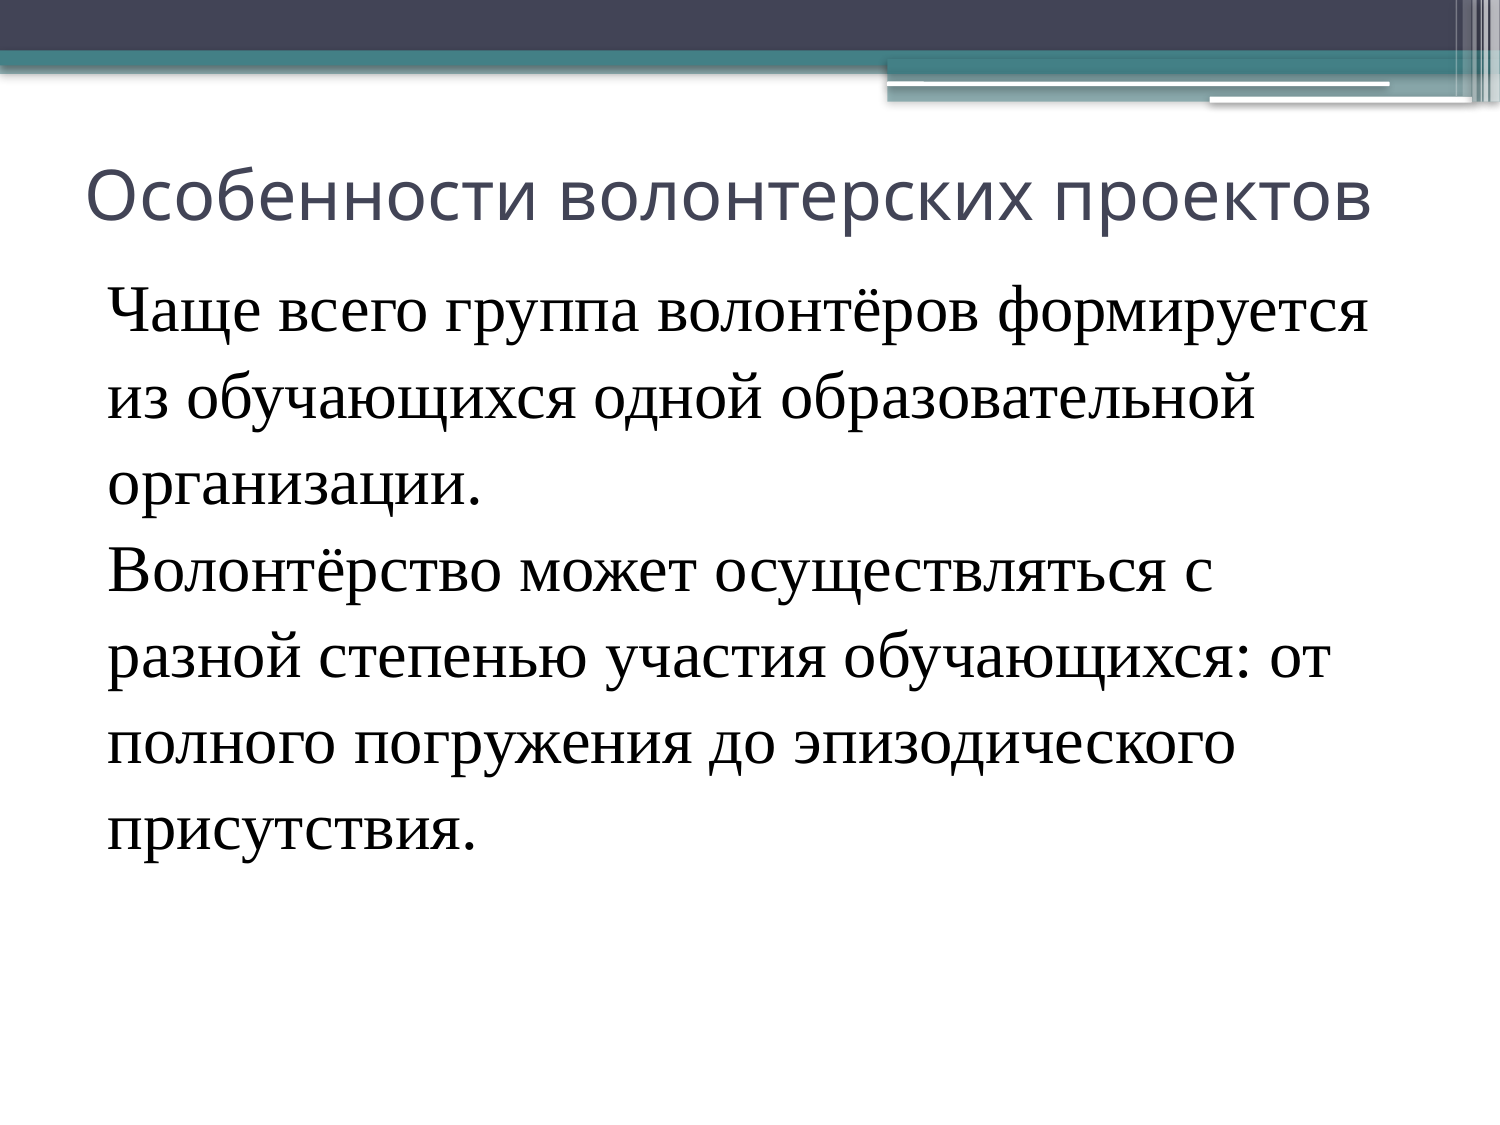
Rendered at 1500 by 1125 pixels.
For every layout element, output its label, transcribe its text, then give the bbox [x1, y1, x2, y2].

title Особенности волонтерских проектов [70, 105, 1421, 281]
list Чаще всего группа волонтёров формируется из обучающихся одной образовательной организации. Волонтёрство может осуществляться с разной степенью участия обучающихся: от полного погружения до эпизодического присутствия. [75, 257, 1425, 1079]
